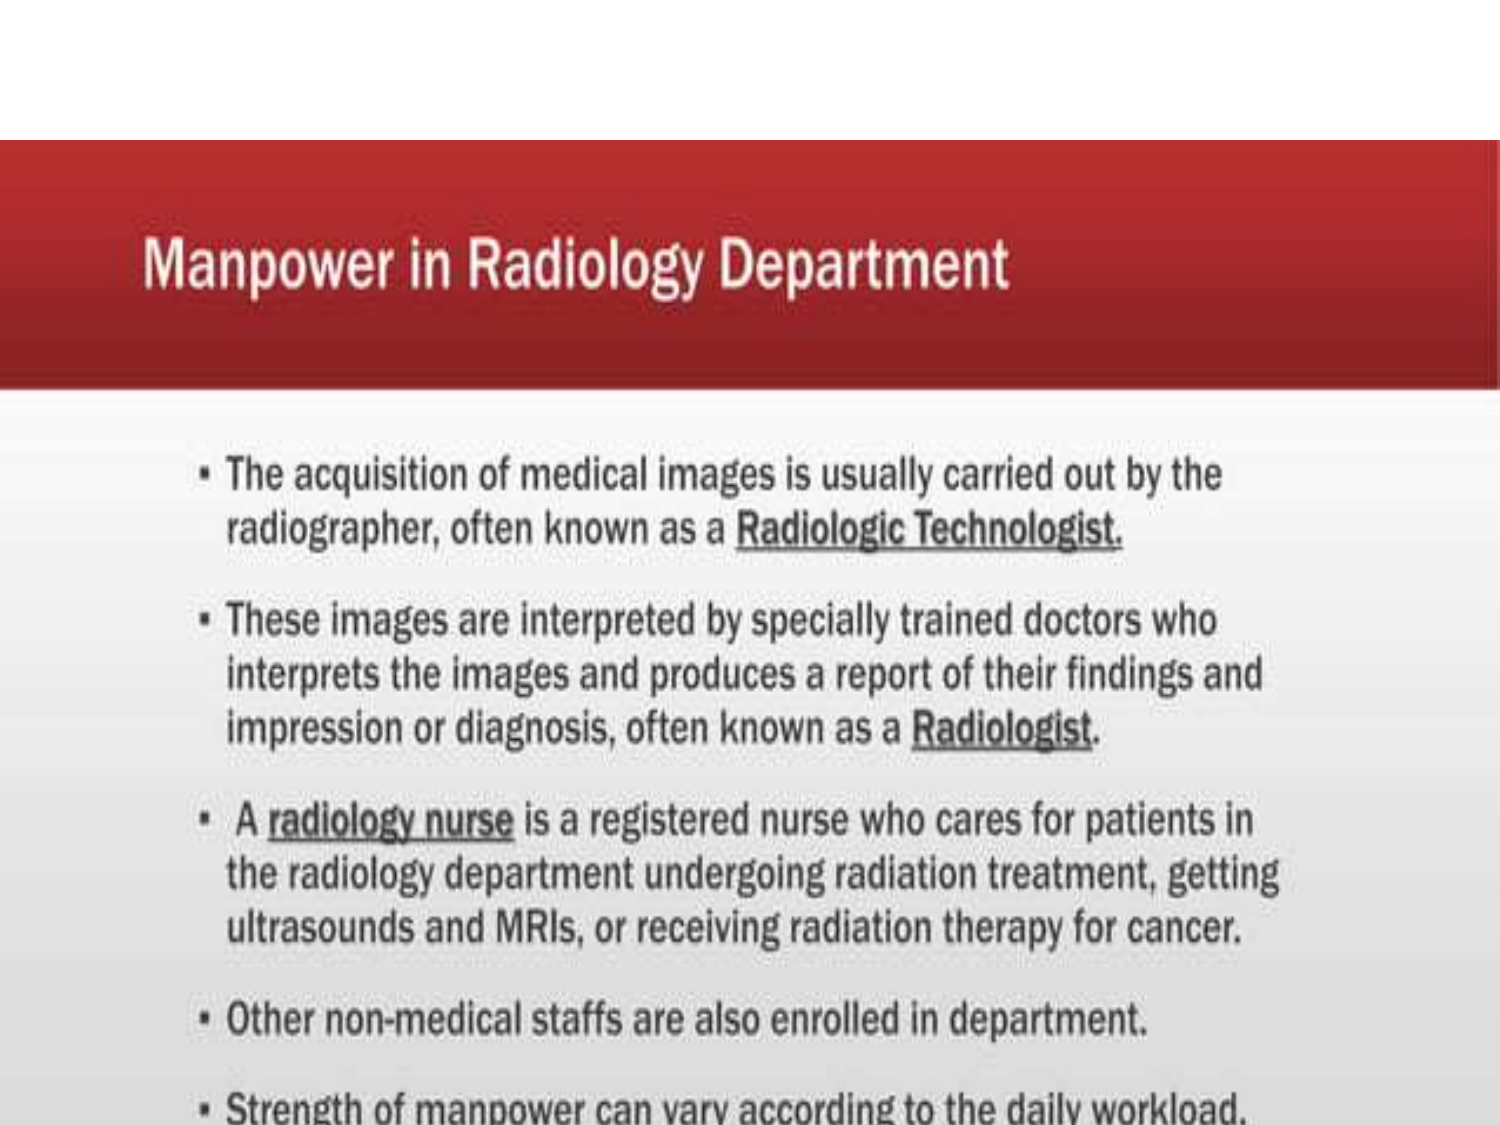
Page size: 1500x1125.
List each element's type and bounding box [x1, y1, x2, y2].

picture [0, 139, 1500, 1125]
